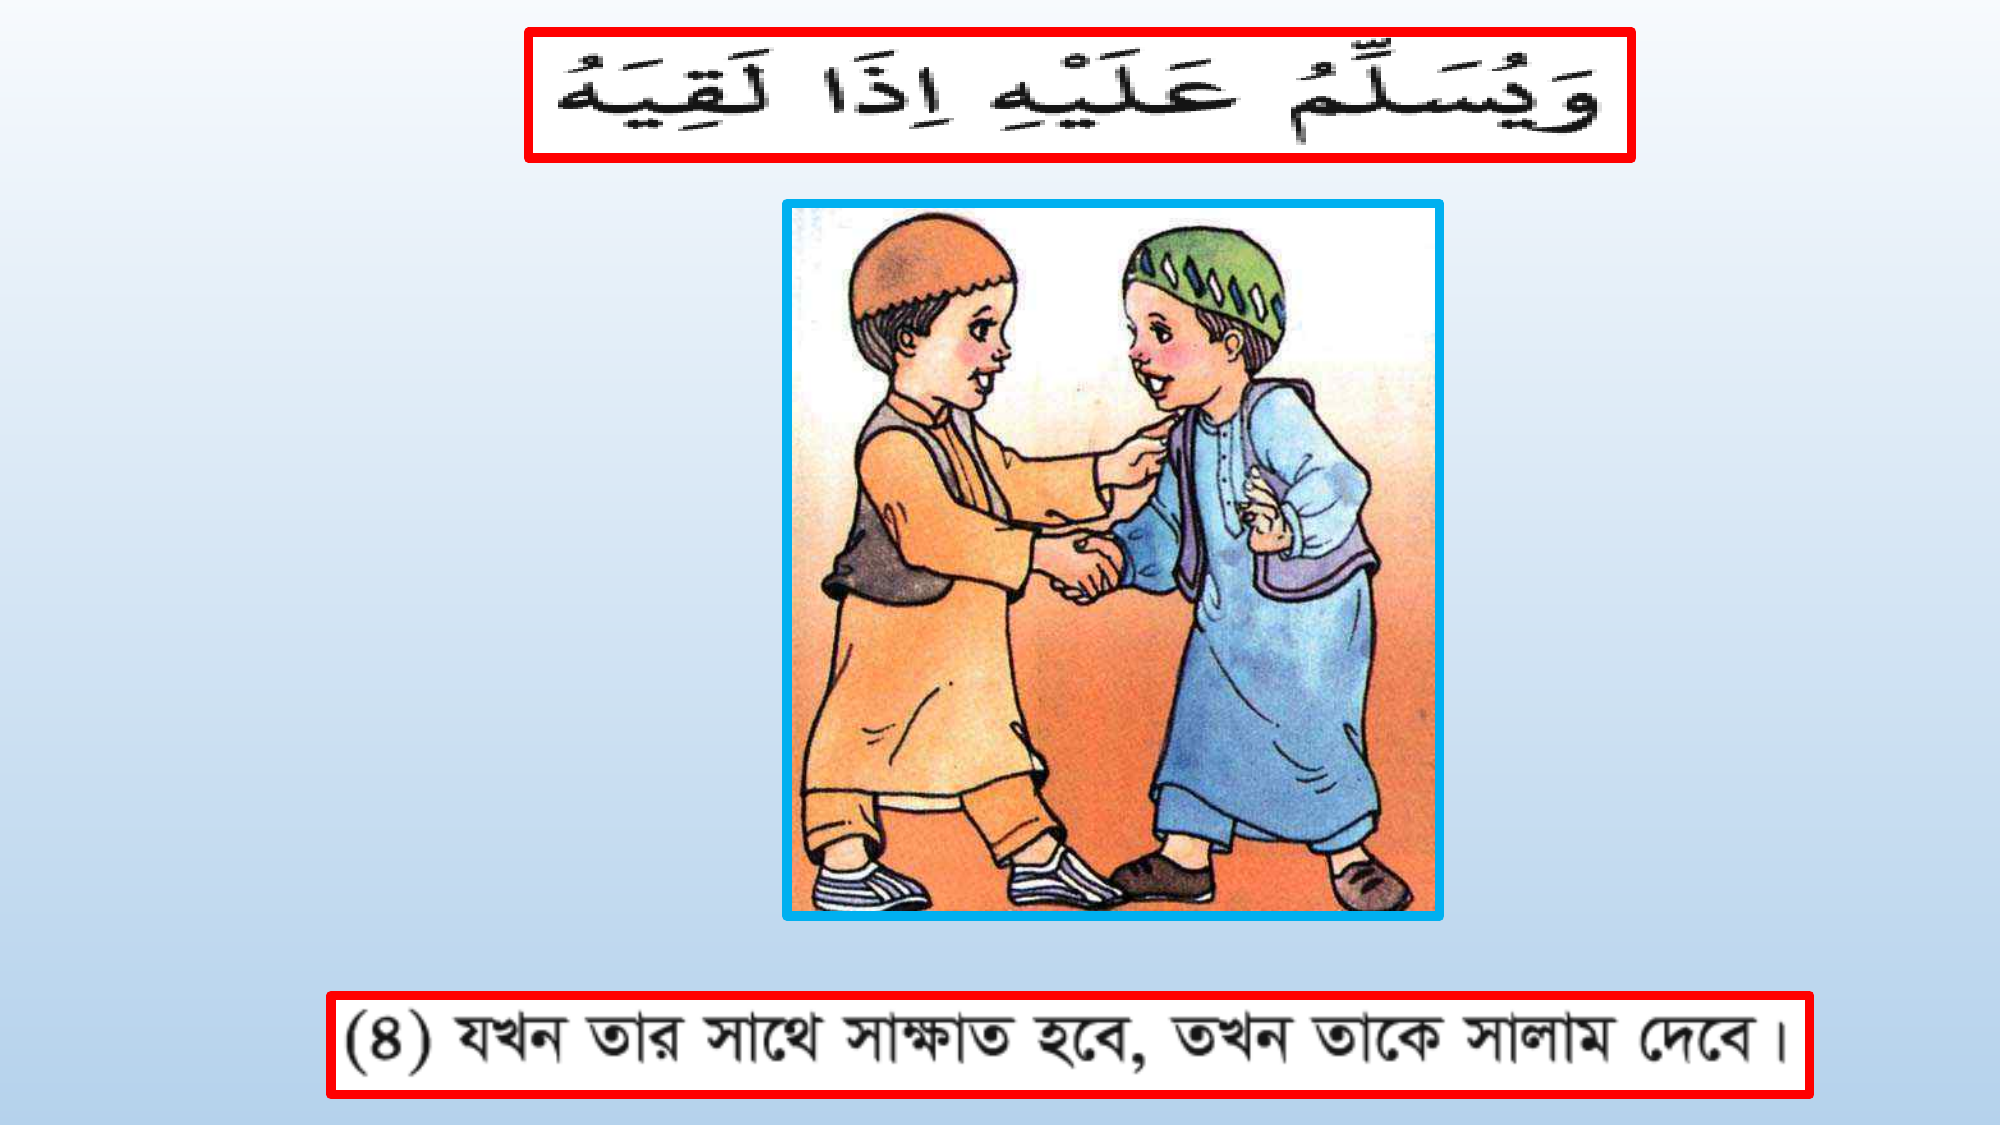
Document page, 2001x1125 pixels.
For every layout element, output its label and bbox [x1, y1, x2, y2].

picture [793, 209, 1434, 910]
picture [335, 1000, 1806, 1090]
picture [533, 36, 1628, 154]
